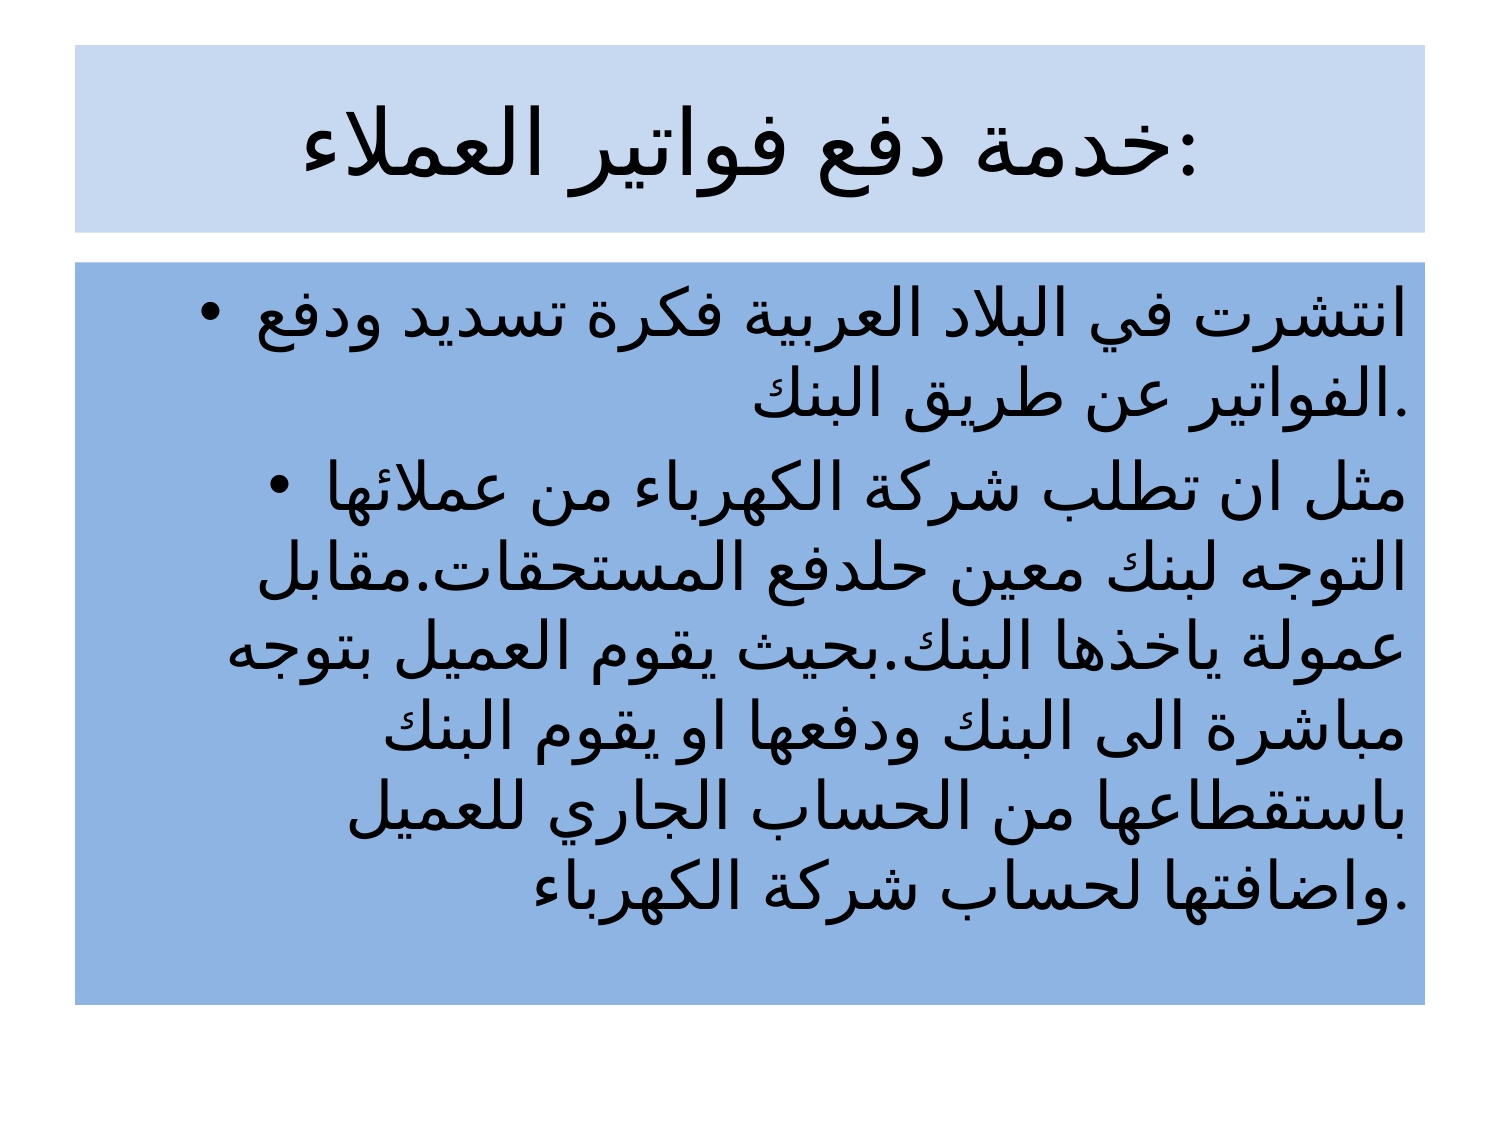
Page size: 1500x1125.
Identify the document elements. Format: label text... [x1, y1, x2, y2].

list انتشرت في البلاد العربية فكرة تسديد ودفع الفواتير عن طريق البنك. مثل ان تطلب شركة الكهرباء من عملائها التوجه لبنك معين حلدفع المستحقات.مقابل عمولة ياخذها البنك.بحيث يقوم العميل بتوجه مباشرة الى البنك ودفعها او يقوم البنك باستقطاعها من الحساب الجاري للعميل واضافتها لحساب شركة الكهرباء. [75, 262, 1425, 1005]
title خدمة دفع فواتير العملاء: [75, 45, 1425, 233]
